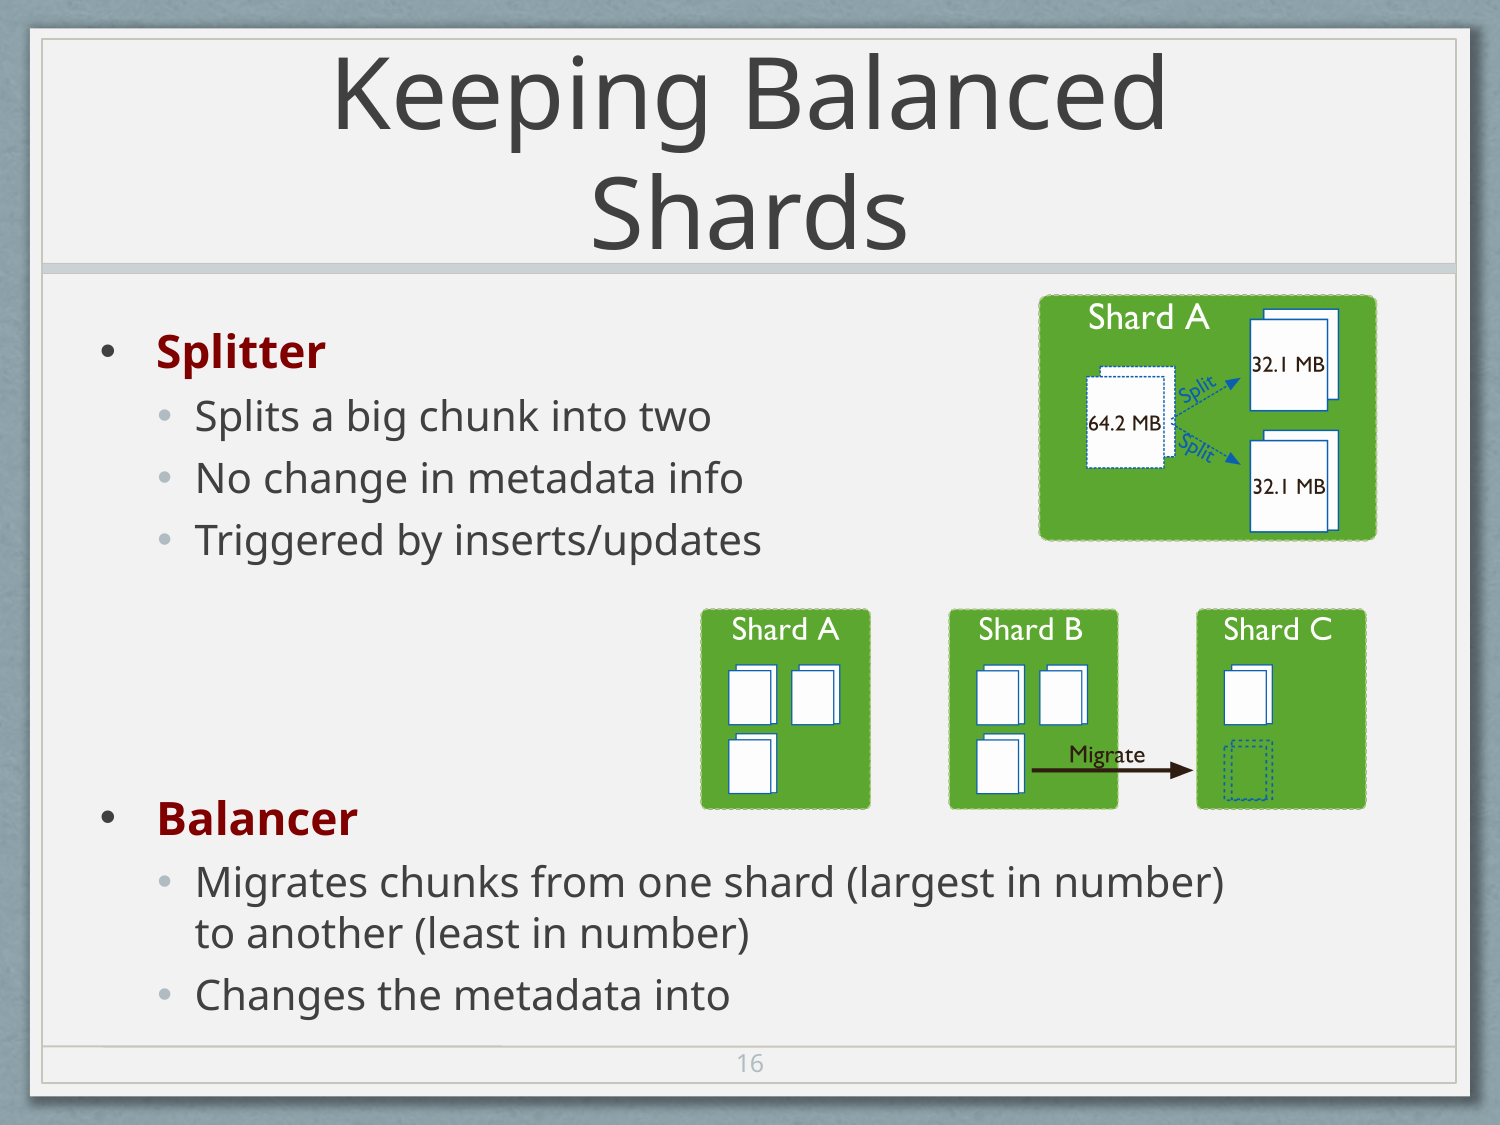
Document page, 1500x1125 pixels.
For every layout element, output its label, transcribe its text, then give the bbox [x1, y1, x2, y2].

picture [686, 583, 1381, 834]
picture [1010, 275, 1403, 559]
title Keeping Balanced Shards [147, 40, 1353, 260]
list Splitter Splits a big chunk into two No change in metadata info Triggered by inserts/updates Balancer Migrates chunks from one shard (largest in number) to another (least in number) Changes the metadata into [85, 315, 1290, 1030]
slide_number 16 [687, 1042, 813, 1088]
